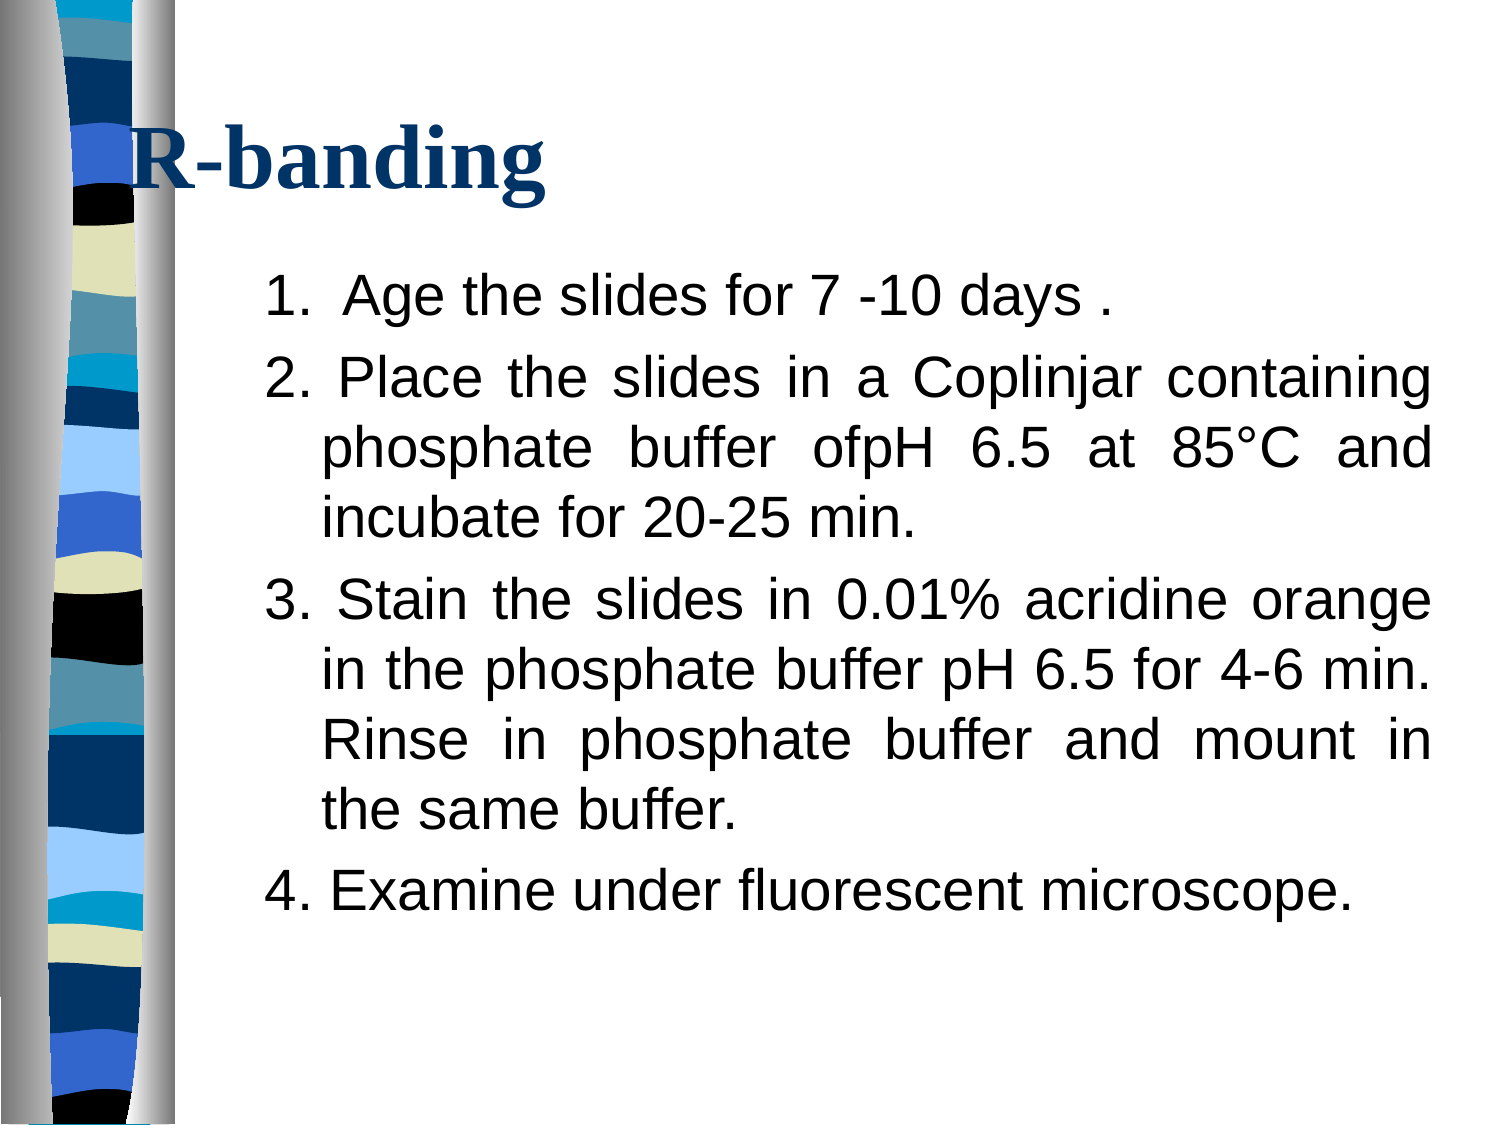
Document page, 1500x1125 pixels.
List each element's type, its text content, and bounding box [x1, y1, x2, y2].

title R-banding [113, 63, 1421, 241]
list 1. Age the slides for 7 -10 days . 2. Place the slides in a Coplinjar containing phosphate buffer ofpH 6.5 at 85°C and incubate for 20-25 min. 3. Stain the slides in 0.01% acridine orange in the phosphate buffer pH 6.5 for 4-6 min. Rinse in phosphate buffer and mount in the same buffer. 4. Examine under fluorescent microscope. [249, 249, 1451, 926]
